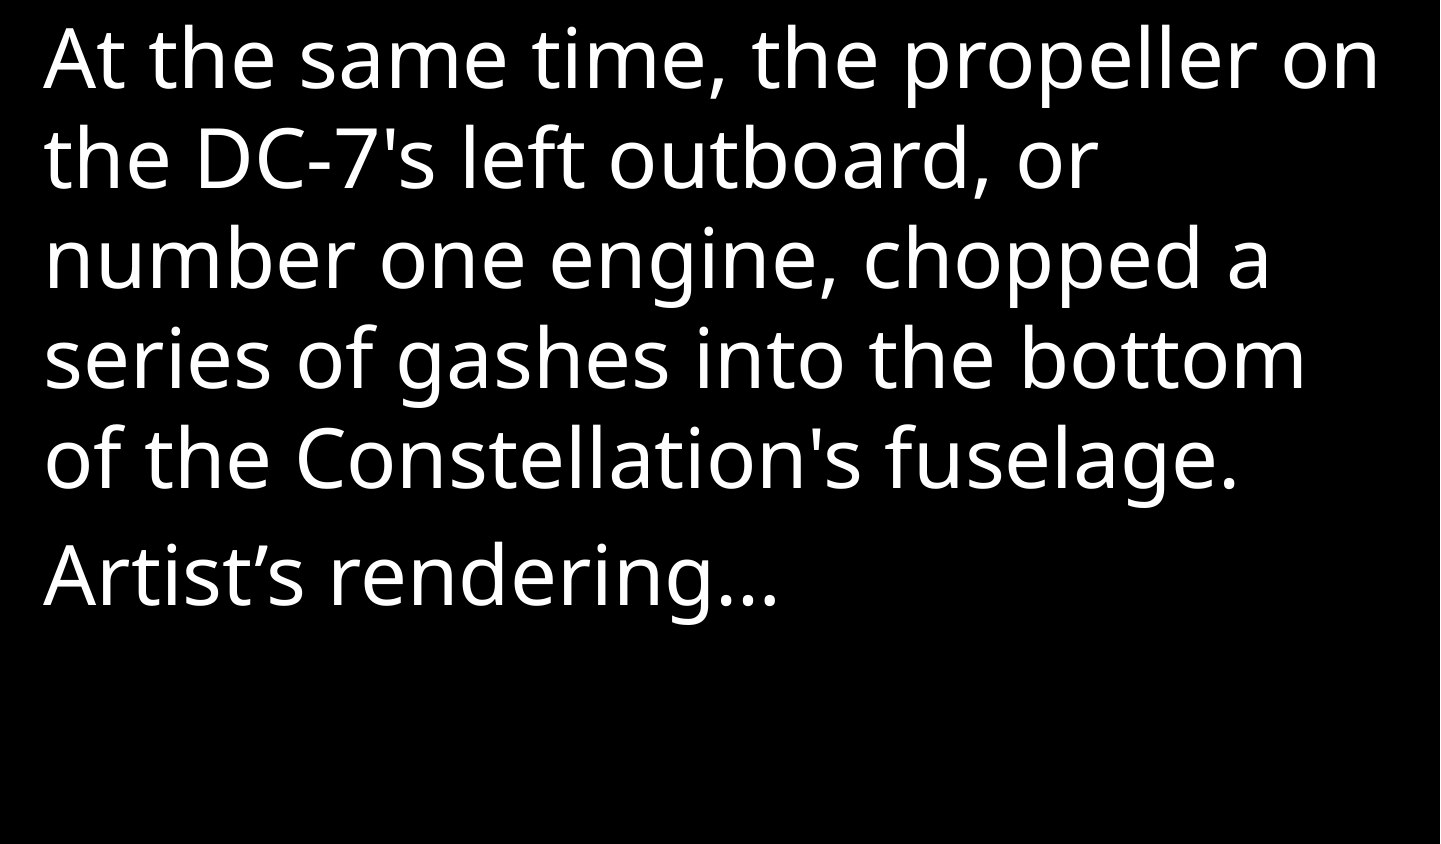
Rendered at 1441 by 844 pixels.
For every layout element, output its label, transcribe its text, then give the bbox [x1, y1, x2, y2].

subtitle At the same time, the propeller on the DC-7's left outboard, or number one engine, chopped a series of gashes into the bottom of the Constellation's fuselage. Artist’s rendering… [32, 0, 1408, 844]
